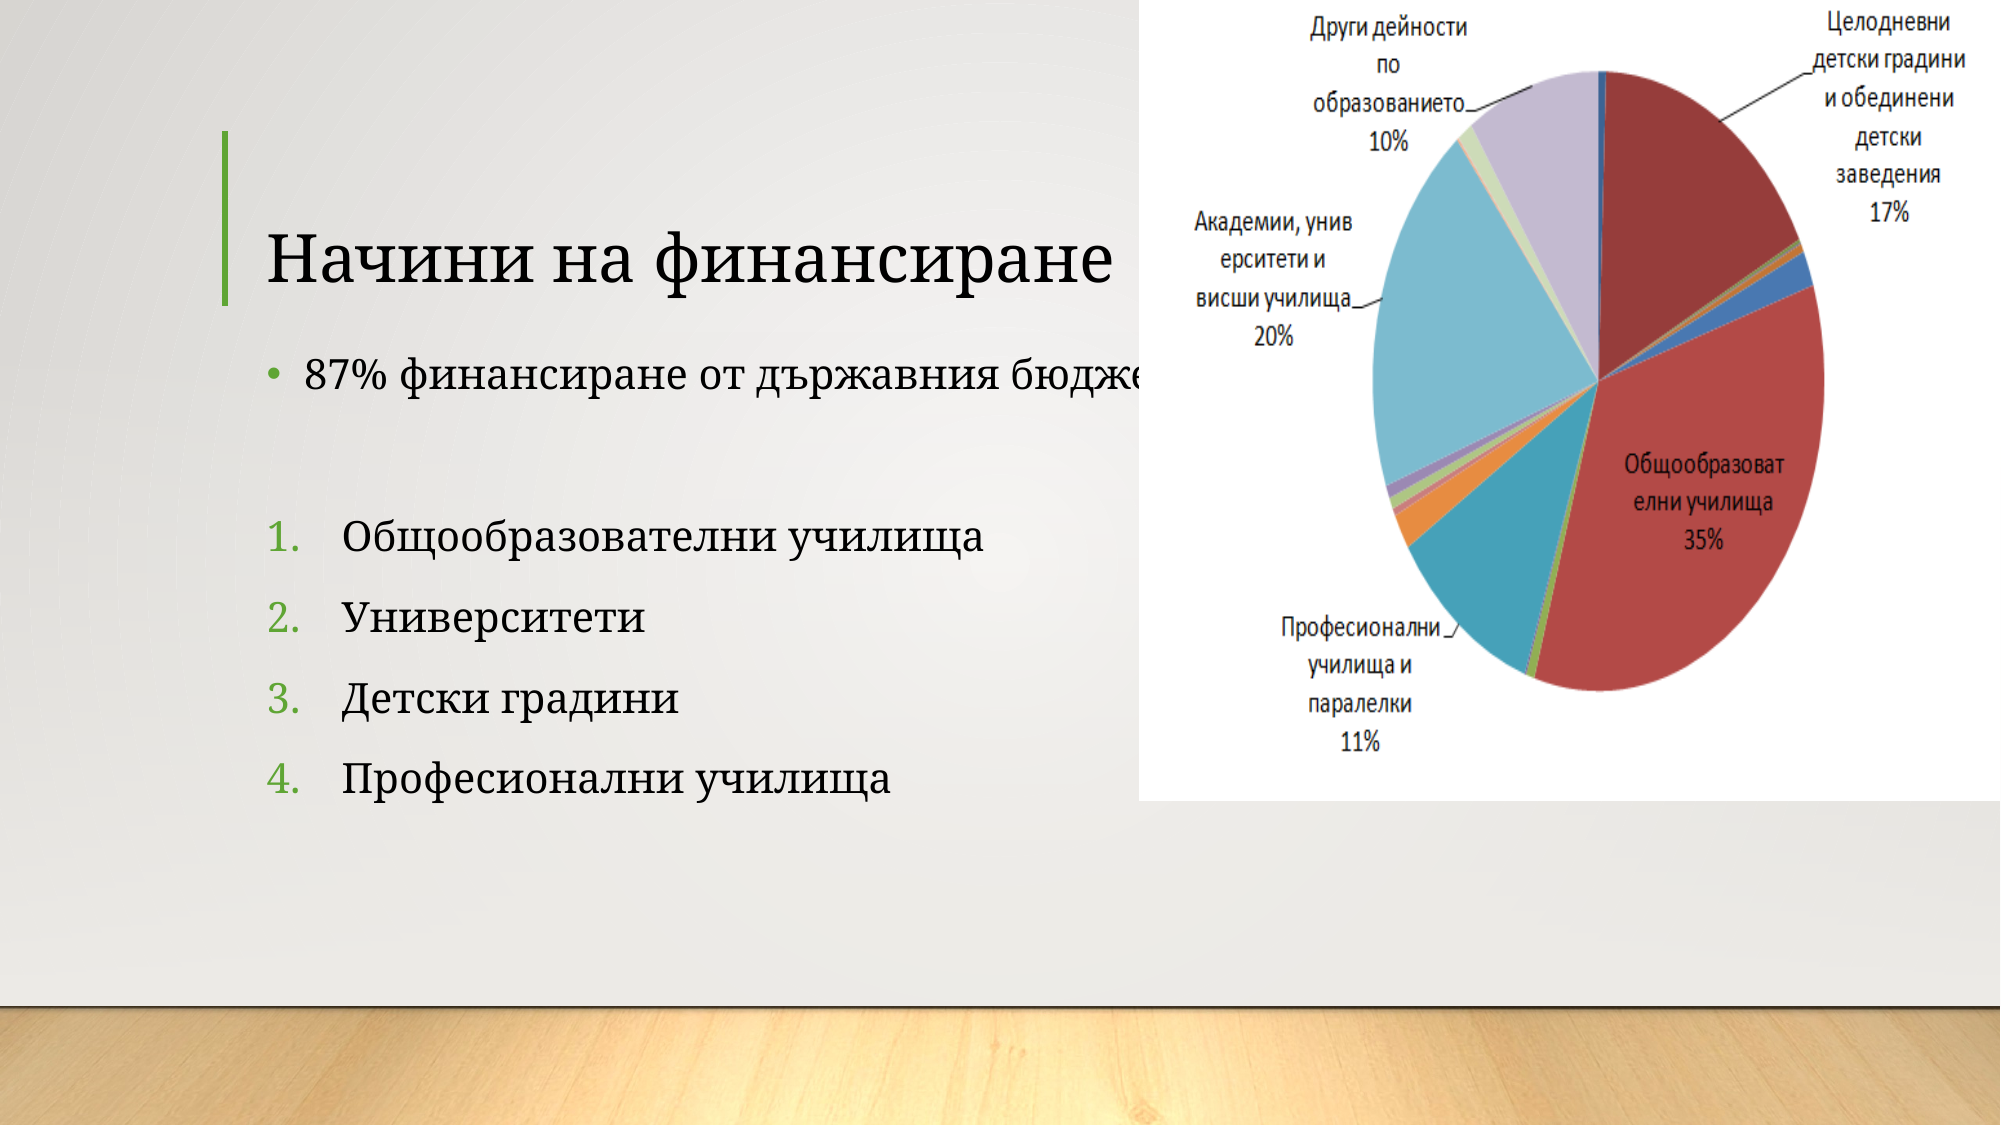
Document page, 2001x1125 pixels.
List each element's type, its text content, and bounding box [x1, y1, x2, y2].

picture [0, 1006, 2000, 1125]
title Начини на финансиране [251, 131, 1139, 305]
list 87% финансиране от държавния бюджет Общообразователни училища Университети Детски градини Професионални училища [251, 330, 1814, 897]
picture [1139, 0, 2000, 801]
